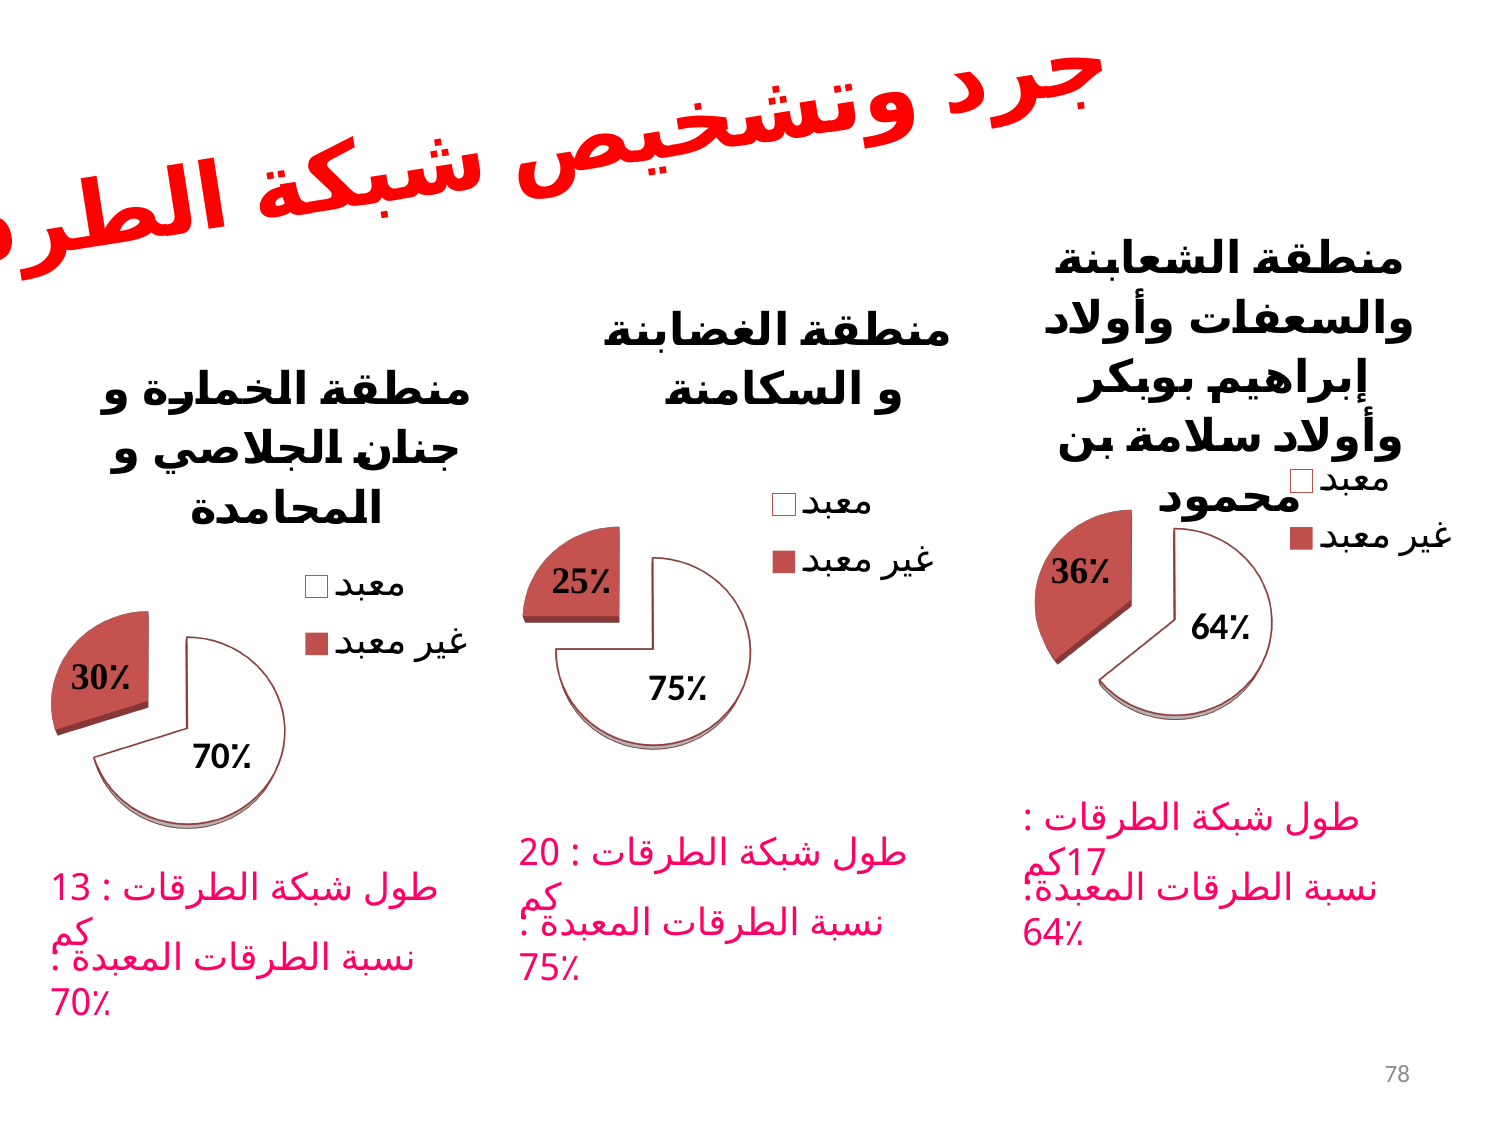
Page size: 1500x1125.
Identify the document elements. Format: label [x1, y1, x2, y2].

text_box [503, 844, 961, 996]
chart [0, 222, 962, 926]
chart [984, 198, 1477, 821]
slide_number [1074, 1042, 1425, 1103]
text_box [1007, 821, 1465, 961]
title [0, 0, 1152, 304]
text_box [35, 926, 493, 1031]
